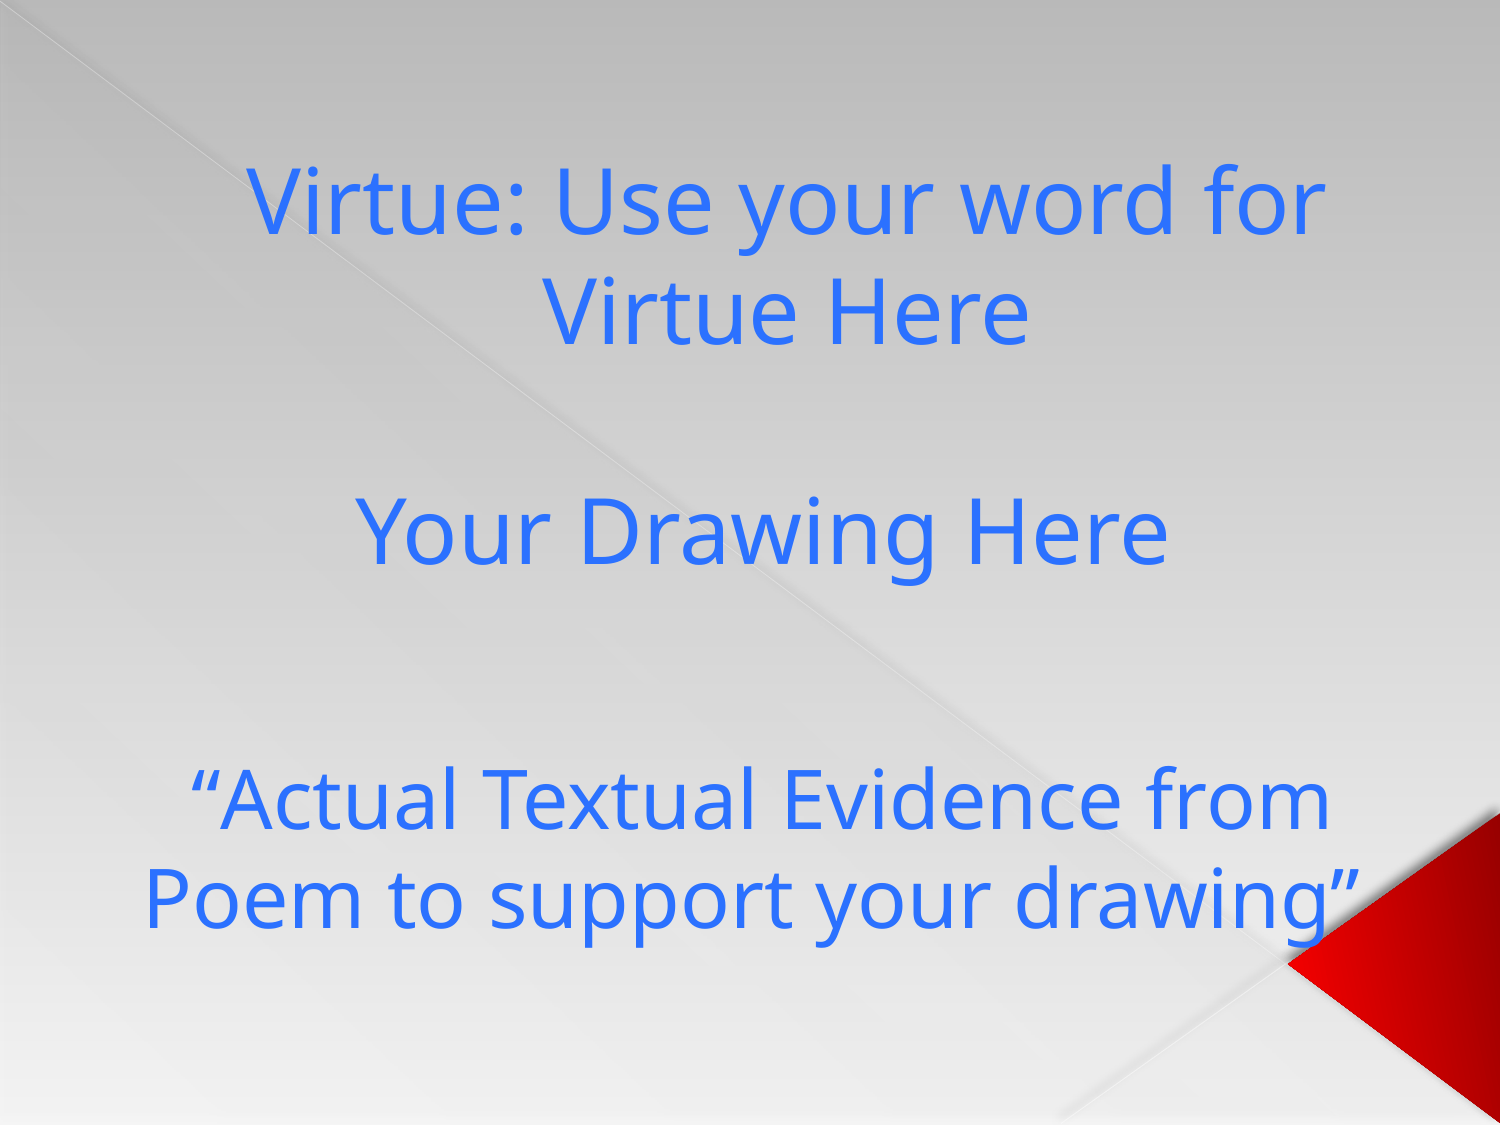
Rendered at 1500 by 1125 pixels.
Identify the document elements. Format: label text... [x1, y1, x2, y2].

text_box Virtue: Use your word for Virtue Here Your Drawing Here [149, 75, 1425, 650]
text_box “Actual Textual Evidence from Poem to support your drawing” [124, 725, 1400, 967]
